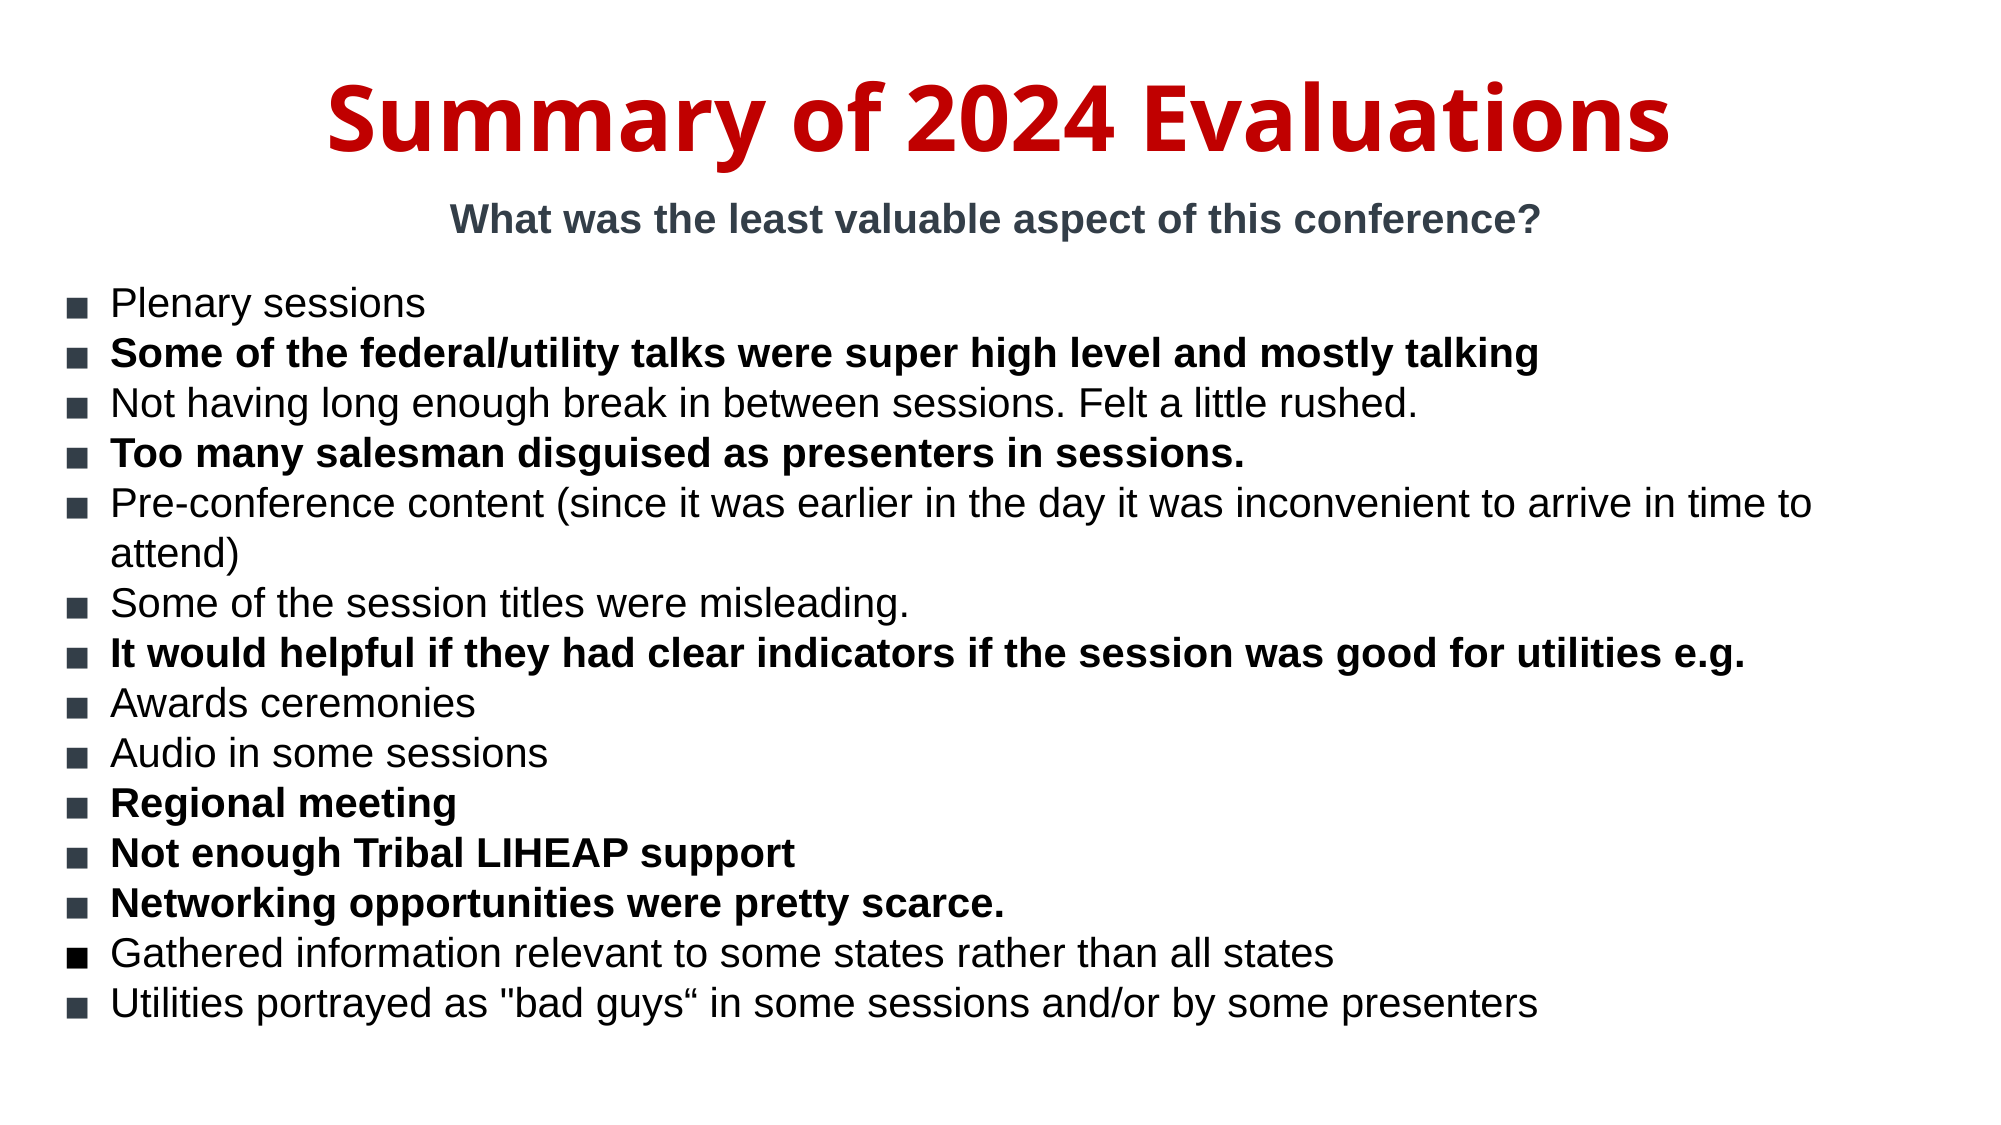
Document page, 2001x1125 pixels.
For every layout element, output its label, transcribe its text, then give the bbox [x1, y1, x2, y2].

text_box What was the least valuable aspect of this conference? [434, 185, 1566, 250]
text_box Plenary sessions Some of the federal/utility talks were super high level and mostly talking Not having long enough break in between sessions. Felt a little rushed. Too many salesman disguised as presenters in sessions. Pre-conference content (since it was earlier in the day it was inconvenient to arrive in time to attend) Some of the session titles were misleading. It would helpful if they had clear indicators if the session was good for utilities e.g. Awards ceremonies Audio in some sessions Regional meeting Not enough Tribal LIHEAP support Networking opportunities were pretty scarce. Gathered information relevant to some states rather than all states Utilities portrayed as "bad guys“ in some sessions and/or by some presenters [48, 268, 1884, 1034]
text_box Summary of 2024 Evaluations [0, 52, 2000, 185]
